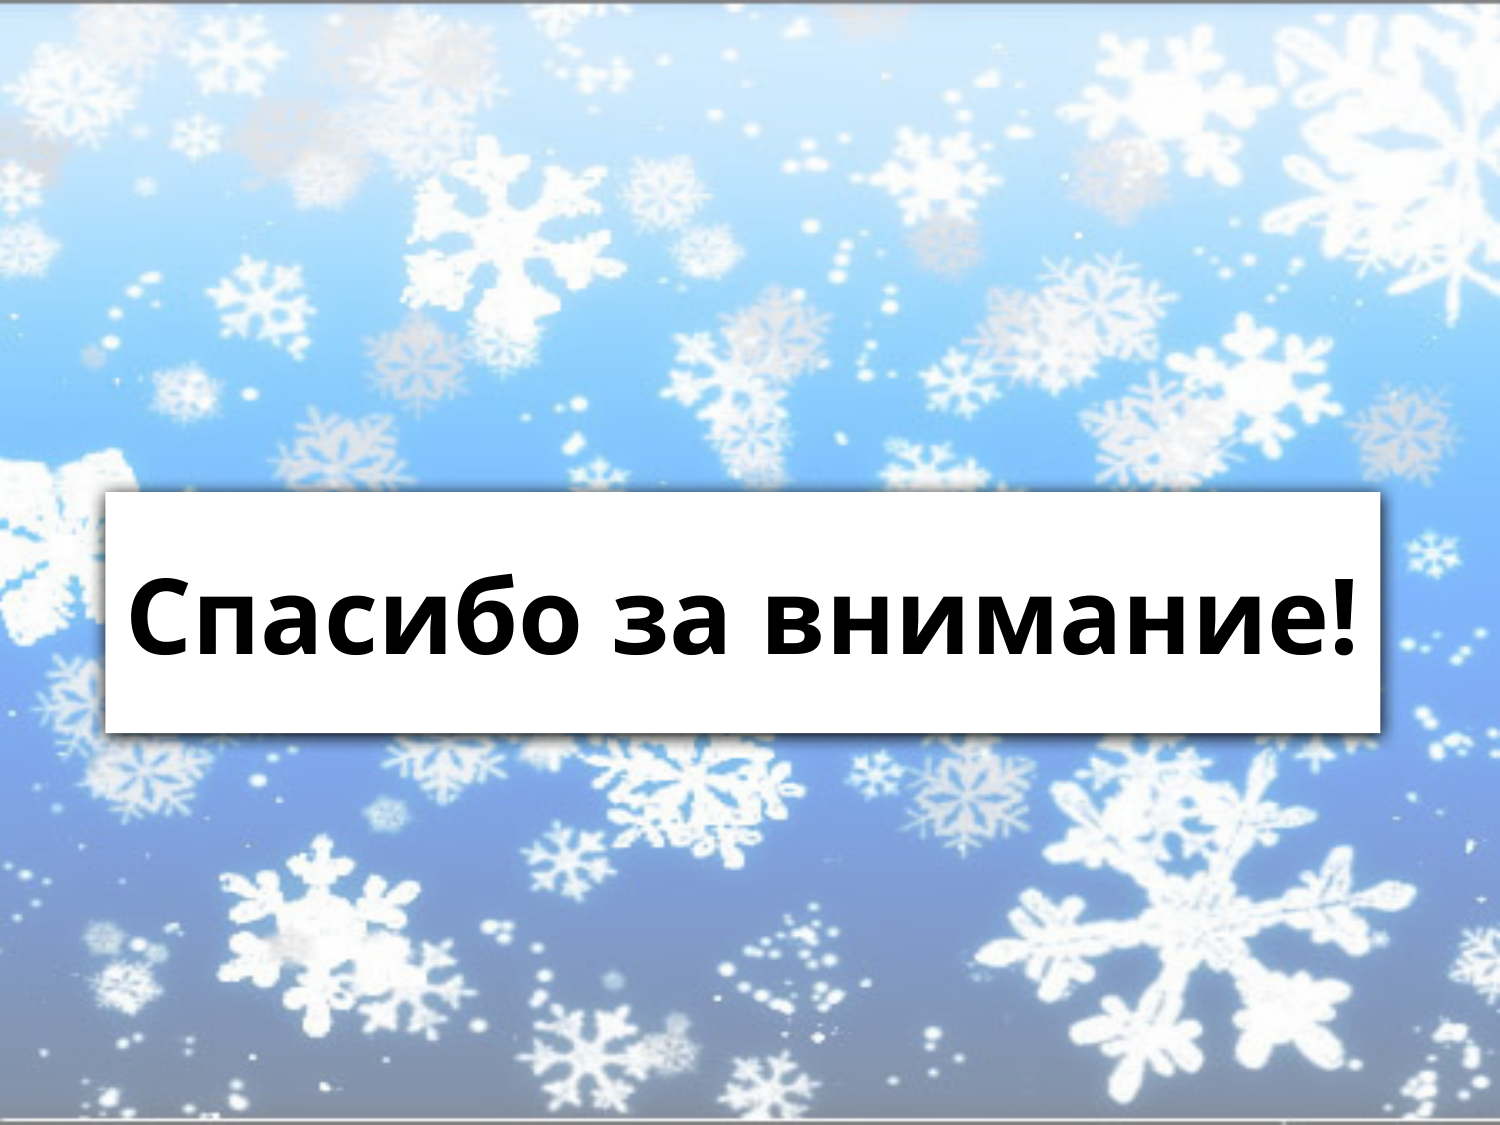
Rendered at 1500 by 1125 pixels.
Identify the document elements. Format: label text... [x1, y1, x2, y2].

title Спасибо за внимание! [105, 492, 1381, 734]
